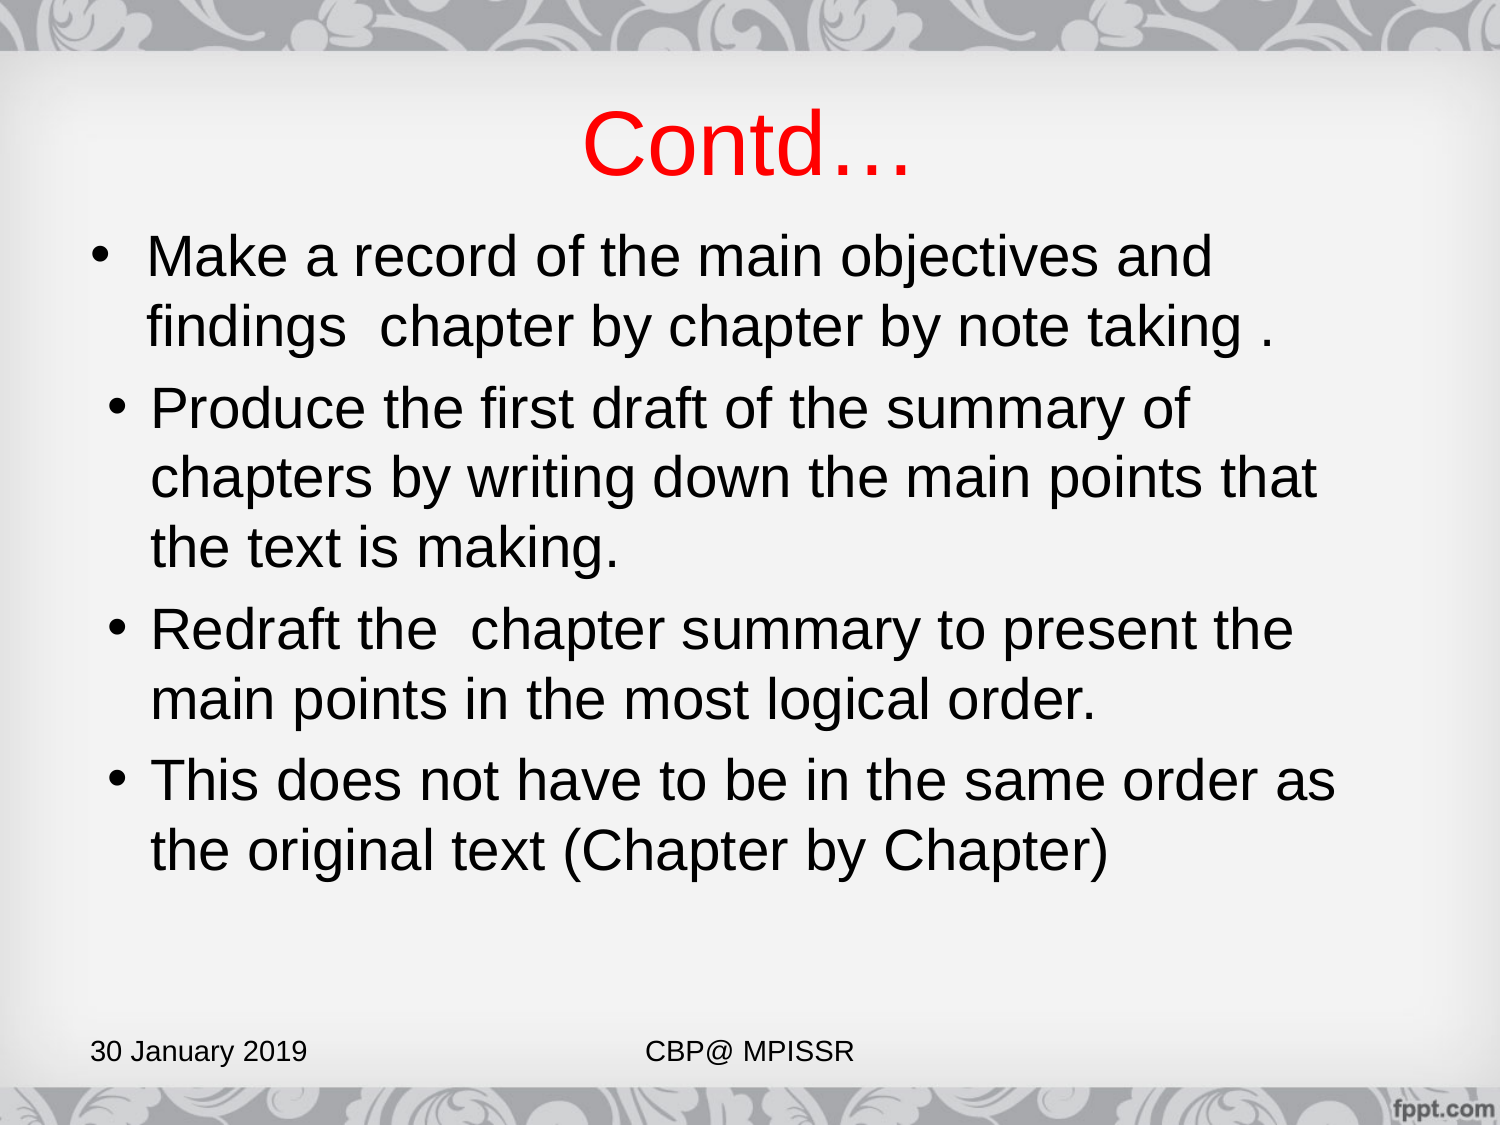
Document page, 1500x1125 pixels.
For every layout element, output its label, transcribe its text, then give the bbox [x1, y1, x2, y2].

list Make a record of the main objectives and findings chapter by chapter by note taking . Produce the first draft of the summary of chapters by writing down the main points that the text is making. Redraft the chapter summary to present the main points in the most logical order. This does not have to be in the same order as the original text (Chapter by Chapter) [74, 210, 1426, 1006]
title Contd… [74, 44, 1426, 210]
picture [0, 0, 1500, 1125]
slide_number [74, 1024, 426, 1103]
footer CBP@ MPISSR [512, 1024, 988, 1103]
